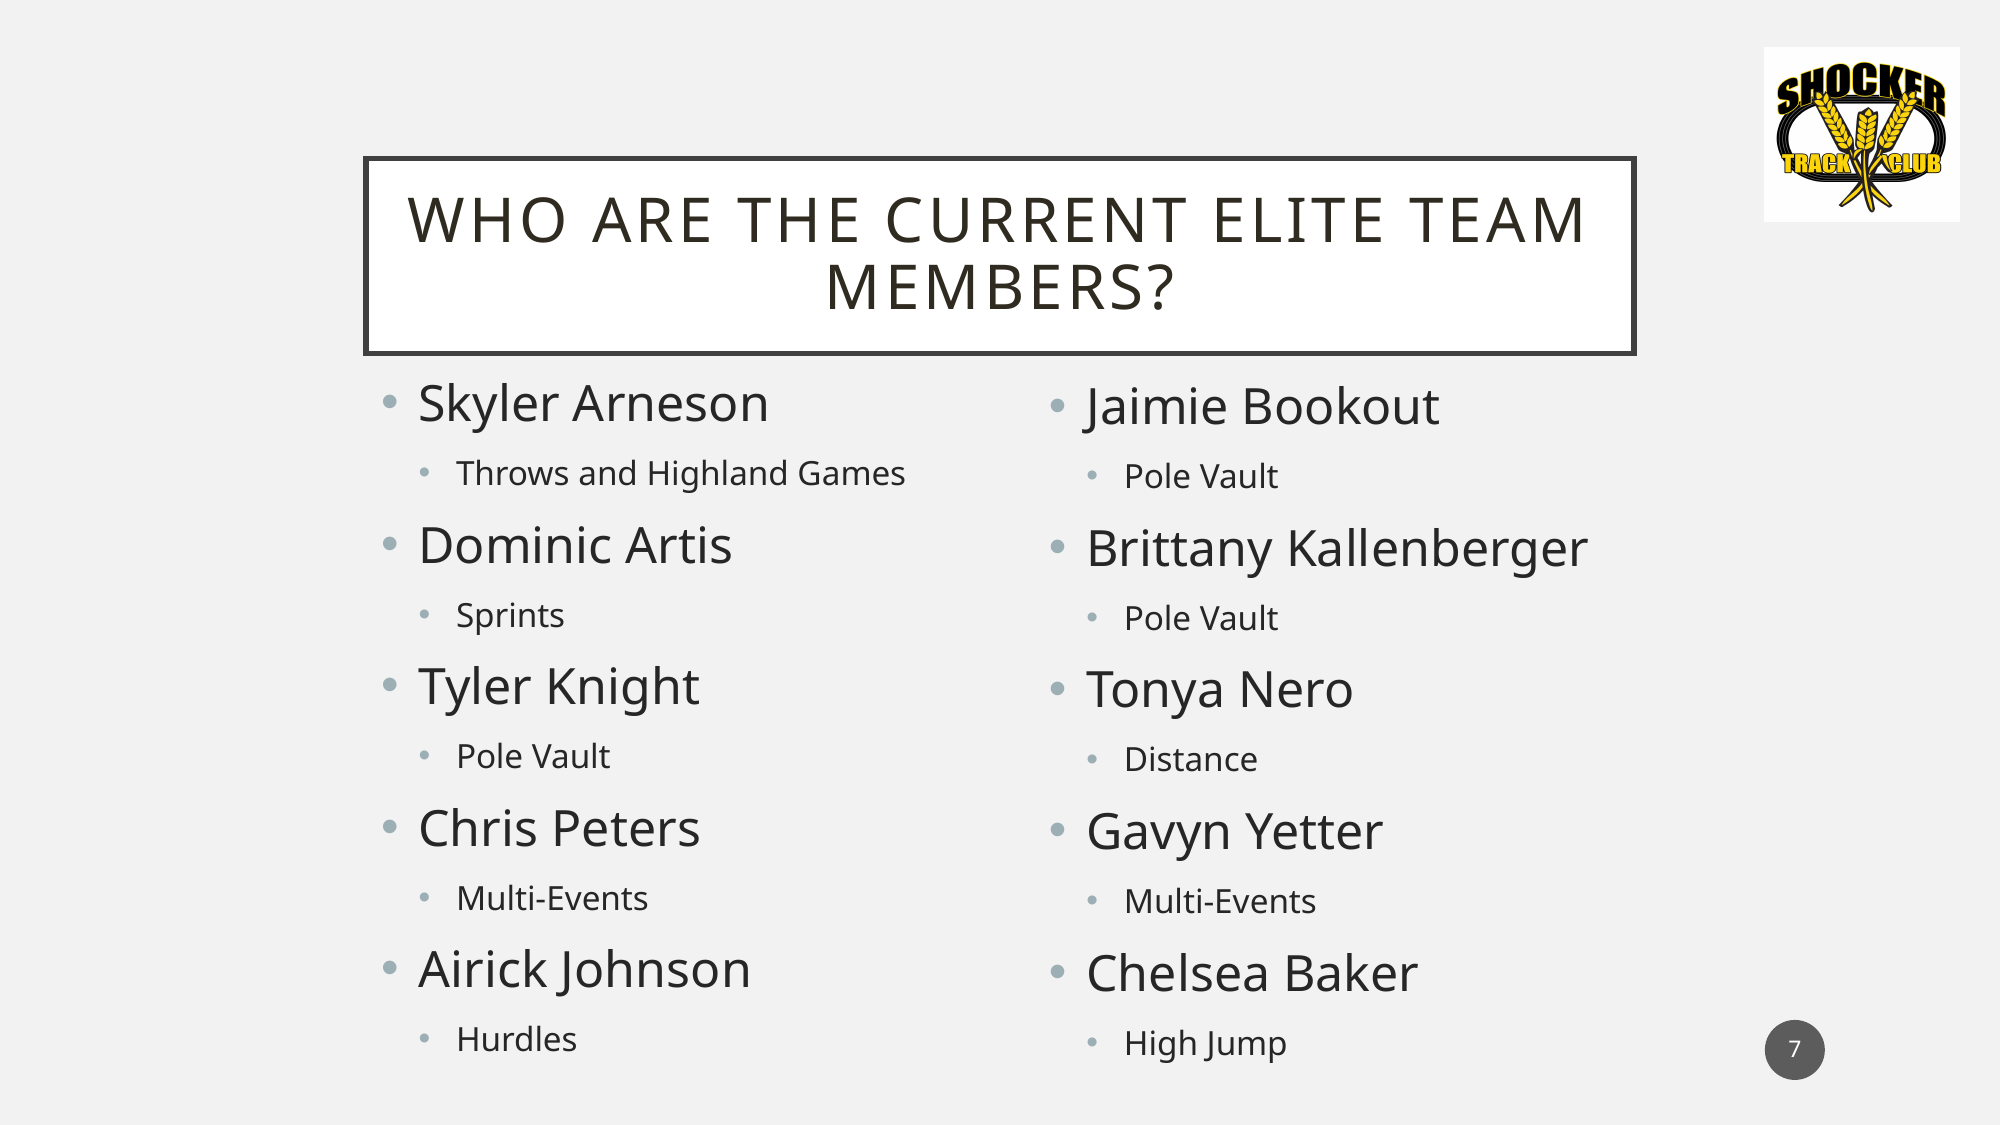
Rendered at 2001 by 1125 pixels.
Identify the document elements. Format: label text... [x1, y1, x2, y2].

slide_number 7 [1764, 1019, 1825, 1080]
list Skyler Arneson Throws and Highland Games Dominic Artis Sprints Tyler Knight Pole Vault Chris Peters Multi-Events Airick Johnson Hurdles [366, 364, 1000, 1080]
picture [1764, 47, 1960, 222]
list Jaimie Bookout Pole Vault Brittany Kallenberger Pole Vault Tonya Nero Distance Gavyn Yetter Multi-Events Chelsea Baker High Jump [1033, 367, 1634, 1080]
title Who Are the Current Elite Team Members? [363, 156, 1637, 356]
